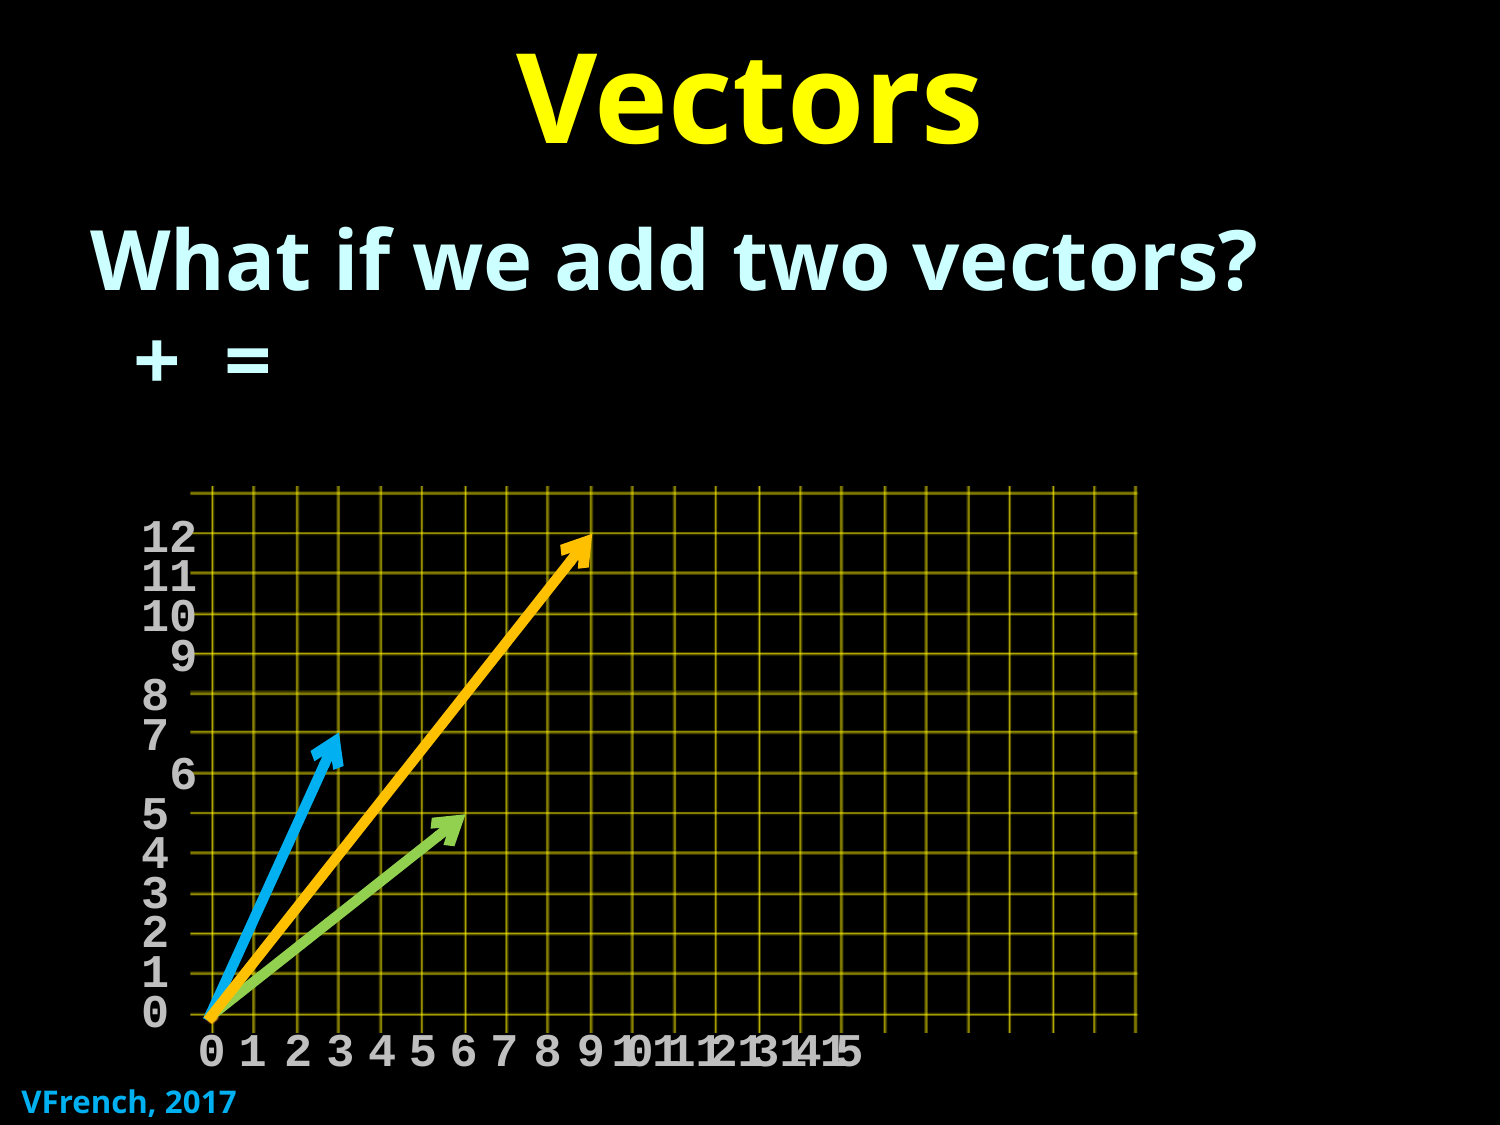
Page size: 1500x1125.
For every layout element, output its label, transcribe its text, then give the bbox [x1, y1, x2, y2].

text_box VFrench, 2017 [6, 1074, 253, 1125]
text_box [112, 474, 1204, 1090]
title Vectors [0, 0, 1500, 188]
